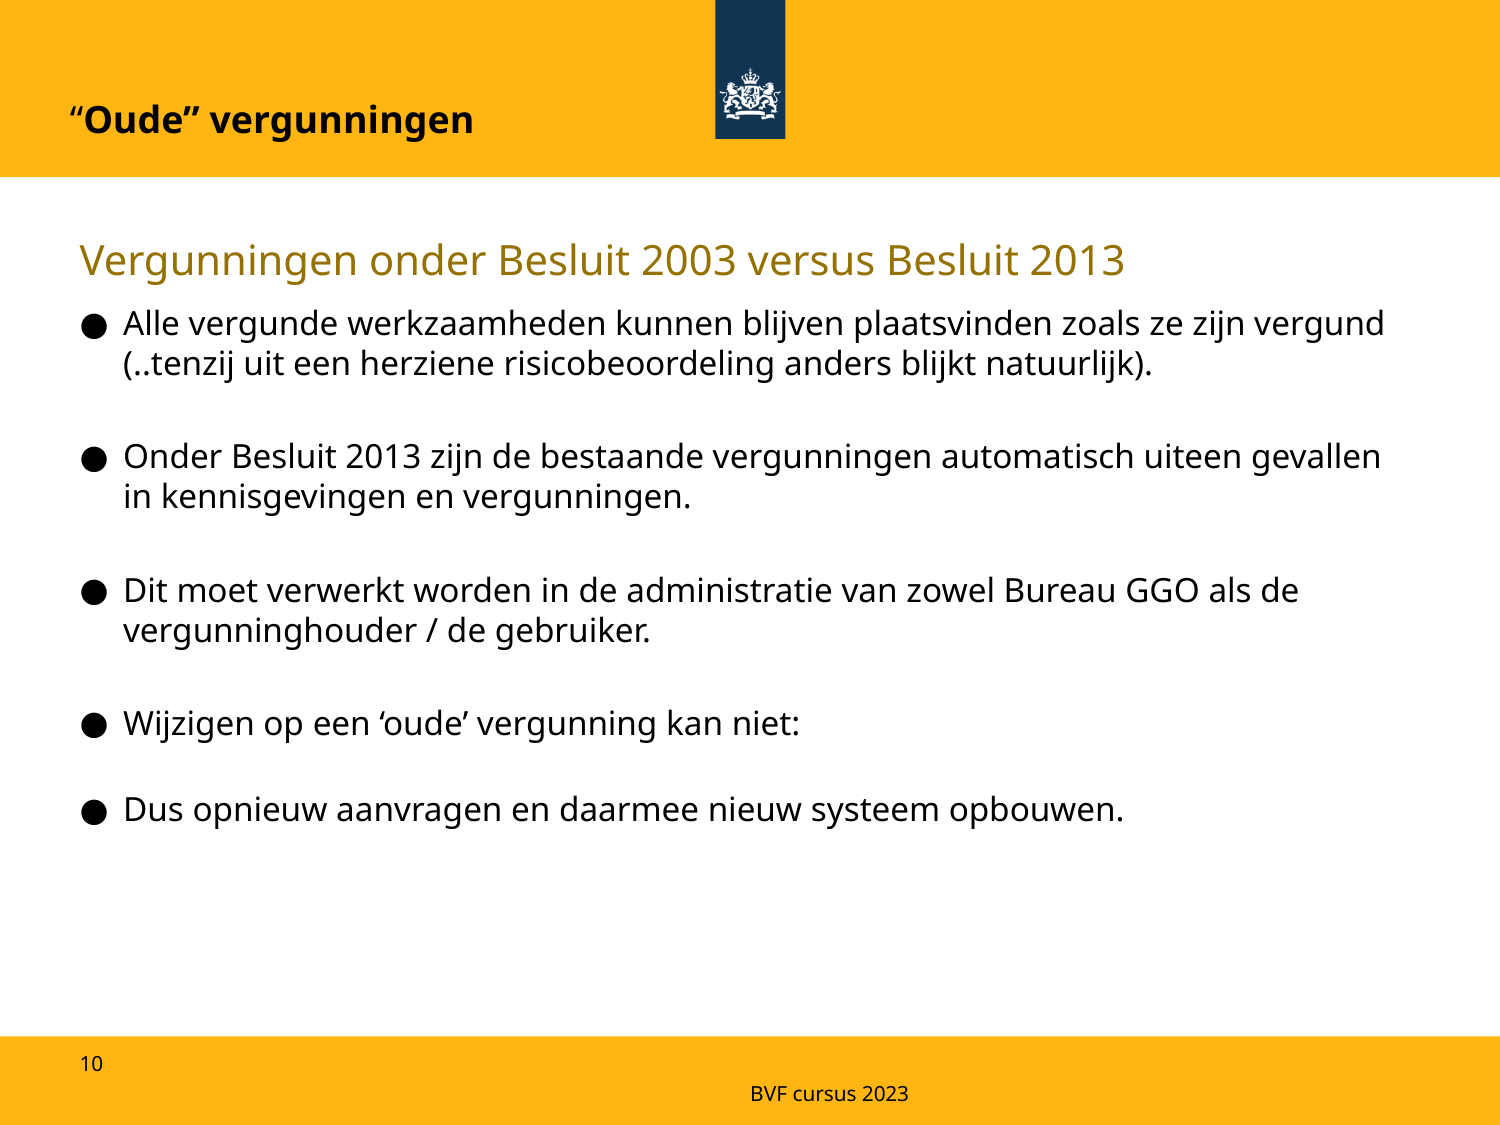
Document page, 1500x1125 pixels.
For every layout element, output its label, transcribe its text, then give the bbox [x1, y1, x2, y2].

title Vergunningen onder Besluit 2003 versus Besluit 2013 [79, 210, 1421, 284]
picture [0, 0, 1500, 139]
footer BVF cursus 2023 [750, 1080, 1421, 1105]
slide_number 10 [79, 1051, 139, 1075]
text_box “Oude” vergunningen [69, 50, 680, 144]
list Alle vergunde werkzaamheden kunnen blijven plaatsvinden zoals ze zijn vergund (..tenzij uit een herziene risicobeoordeling anders blijkt natuurlijk). Onder Besluit 2013 zijn de bestaande vergunningen automatisch uiteen gevallen in kennisgevingen en vergunningen. Dit moet verwerkt worden in de administratie van zowel Bureau GGO als de vergunninghouder / de gebruiker. Wijzigen op een ‘oude’ vergunning kan niet: Dus opnieuw aanvragen en daarmee nieuw systeem opbouwen. [79, 302, 1421, 1005]
